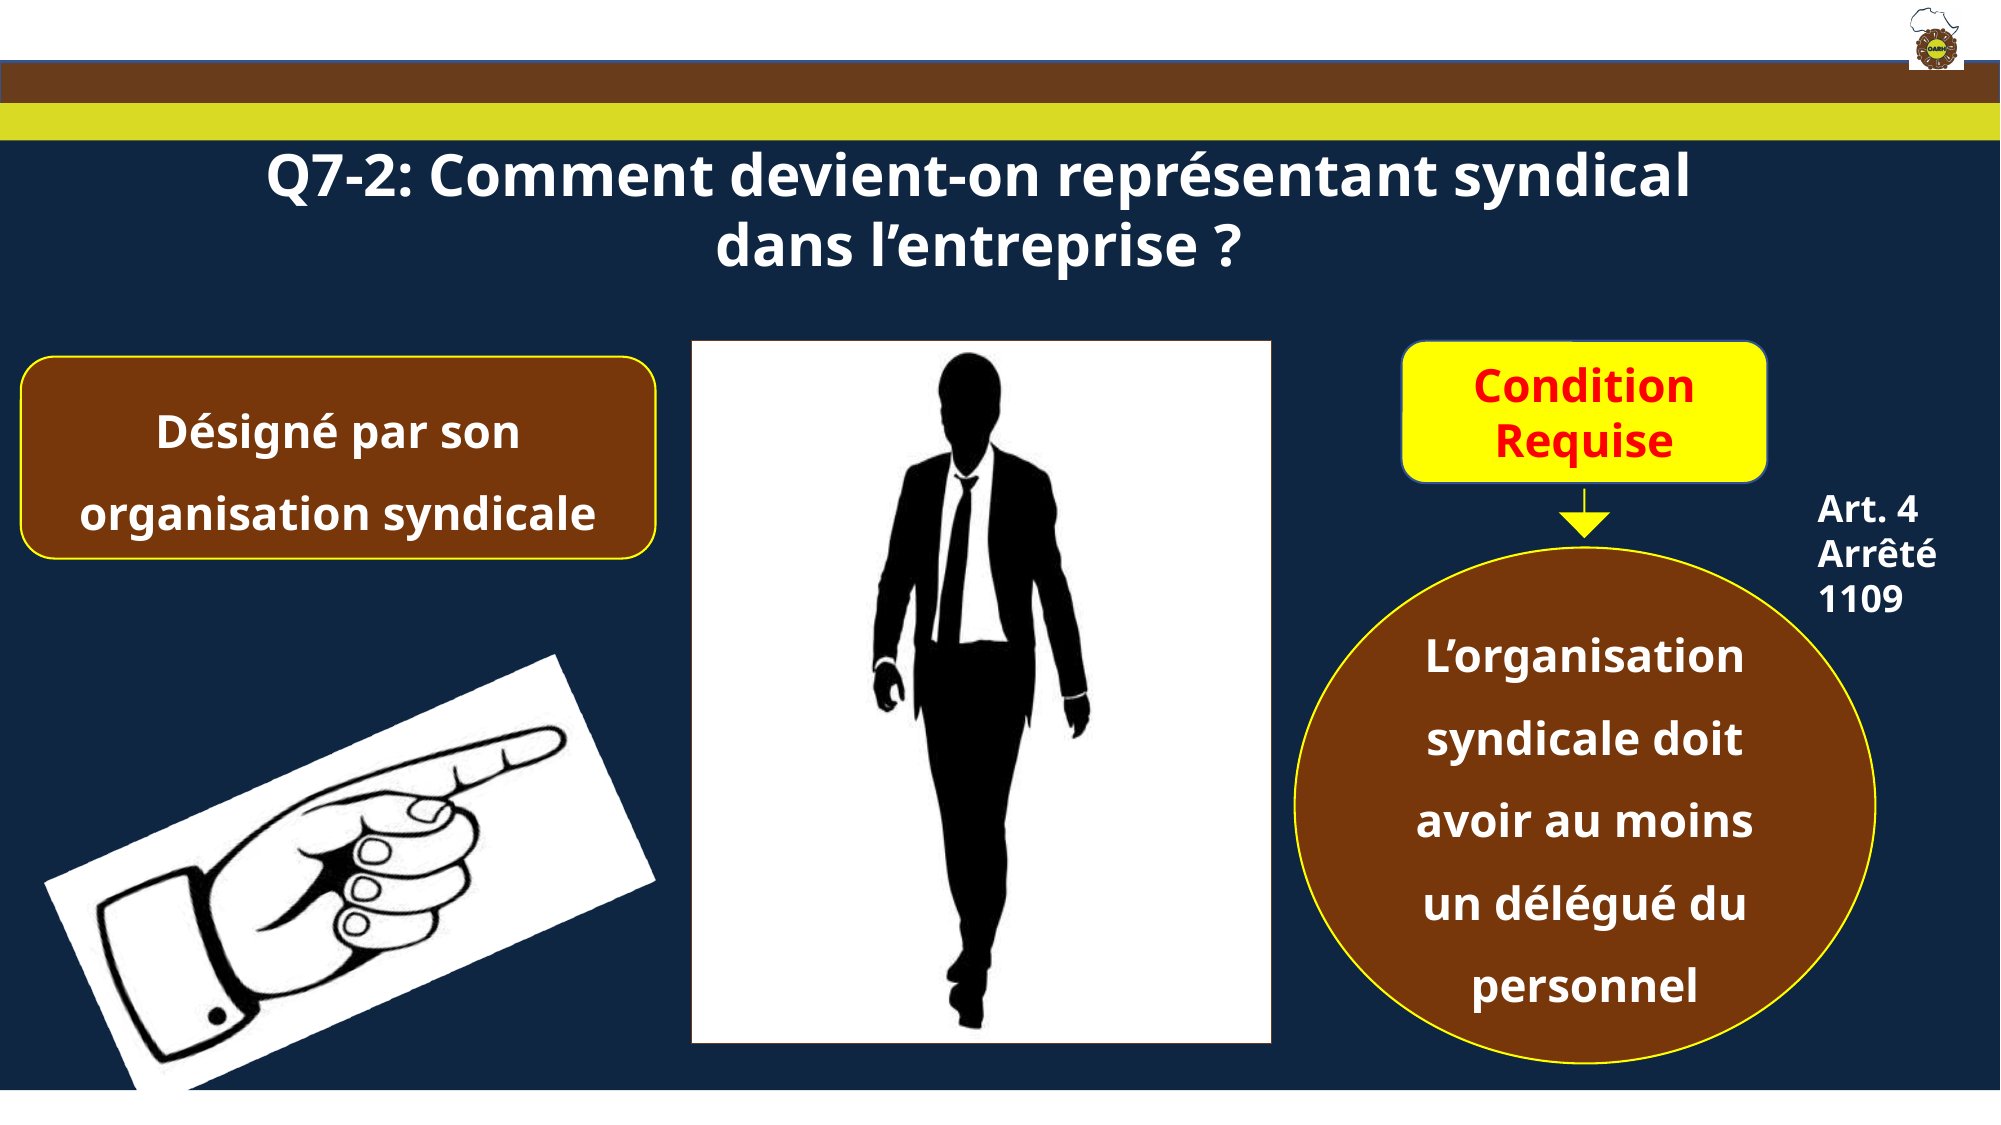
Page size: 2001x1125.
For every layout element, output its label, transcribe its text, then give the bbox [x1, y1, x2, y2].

text_box Q7-2: Comment devient-on représentant syndical dans l’entreprise ? [0, 131, 1958, 286]
text_box [0, 60, 2000, 102]
picture [691, 340, 1272, 1044]
text_box [0, 102, 2000, 141]
text_box L’organisation syndicale doit avoir au moins un délégué du personnel [1293, 546, 1877, 1065]
picture [45, 655, 655, 1108]
text_box Art. 4 Arrêté 1109 [1803, 477, 2000, 628]
text_box Désigné par son organisation syndicale [19, 355, 657, 560]
text_box [0, 141, 2000, 1091]
picture [1909, 7, 1965, 70]
text_box [1558, 488, 1611, 539]
text_box Condition Requise [1400, 339, 1769, 485]
